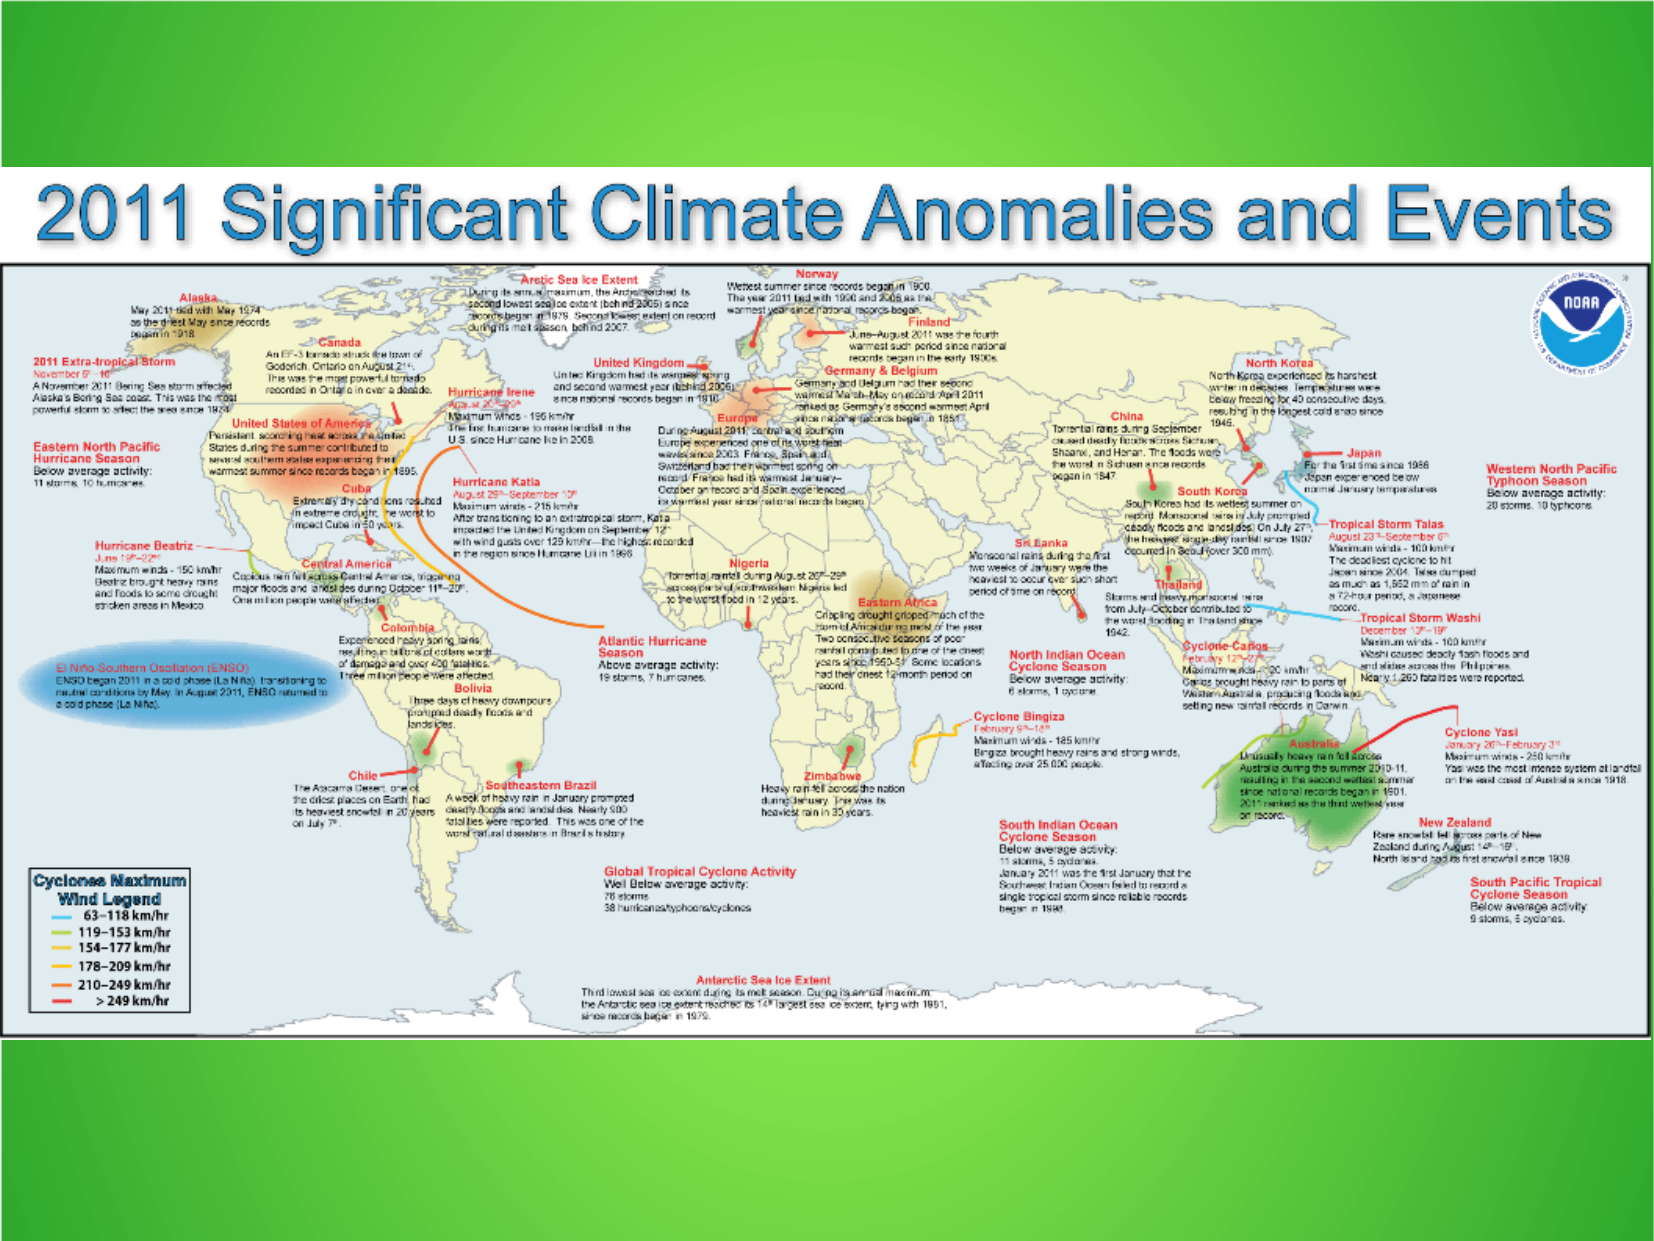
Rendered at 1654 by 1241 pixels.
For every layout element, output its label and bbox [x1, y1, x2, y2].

text_box [82, 47, 1571, 165]
picture [0, 0, 1654, 1241]
